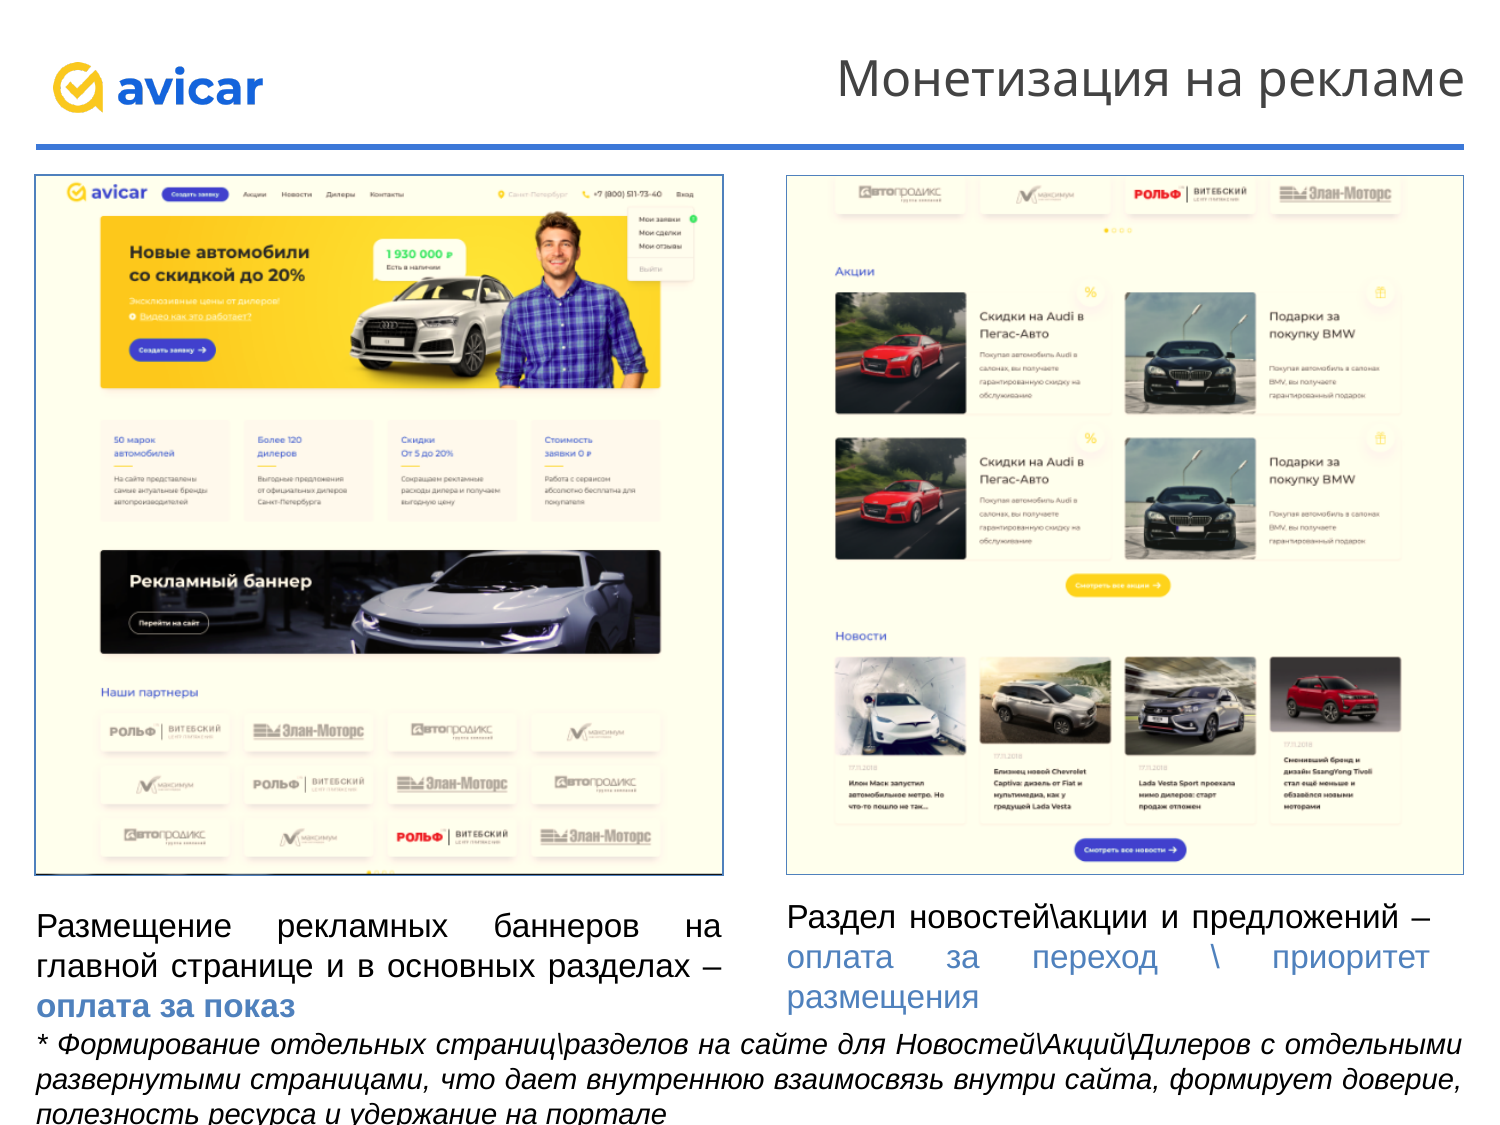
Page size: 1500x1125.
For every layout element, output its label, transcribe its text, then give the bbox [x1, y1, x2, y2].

picture [786, 175, 1465, 876]
text_box * Формирование отдельных страниц\разделов на сайте для Новостей\Акций\Дилеров с отдельными развернутыми страницами, что дает внутреннюю взаимосвязь внутри сайта, формирует доверие, полезность ресурса и удержание на портале [36, 1025, 1464, 1125]
text_box Раздел новостей\акции и предложений – оплата за переход \ приоритет размещения [786, 895, 1431, 1016]
picture [35, 175, 723, 876]
text_box Размещение рекламных баннеров на главной странице и в основных разделах – оплата за показ [35, 904, 723, 1025]
picture [52, 62, 264, 113]
text_box Монетизация на рекламе [390, 38, 1474, 114]
